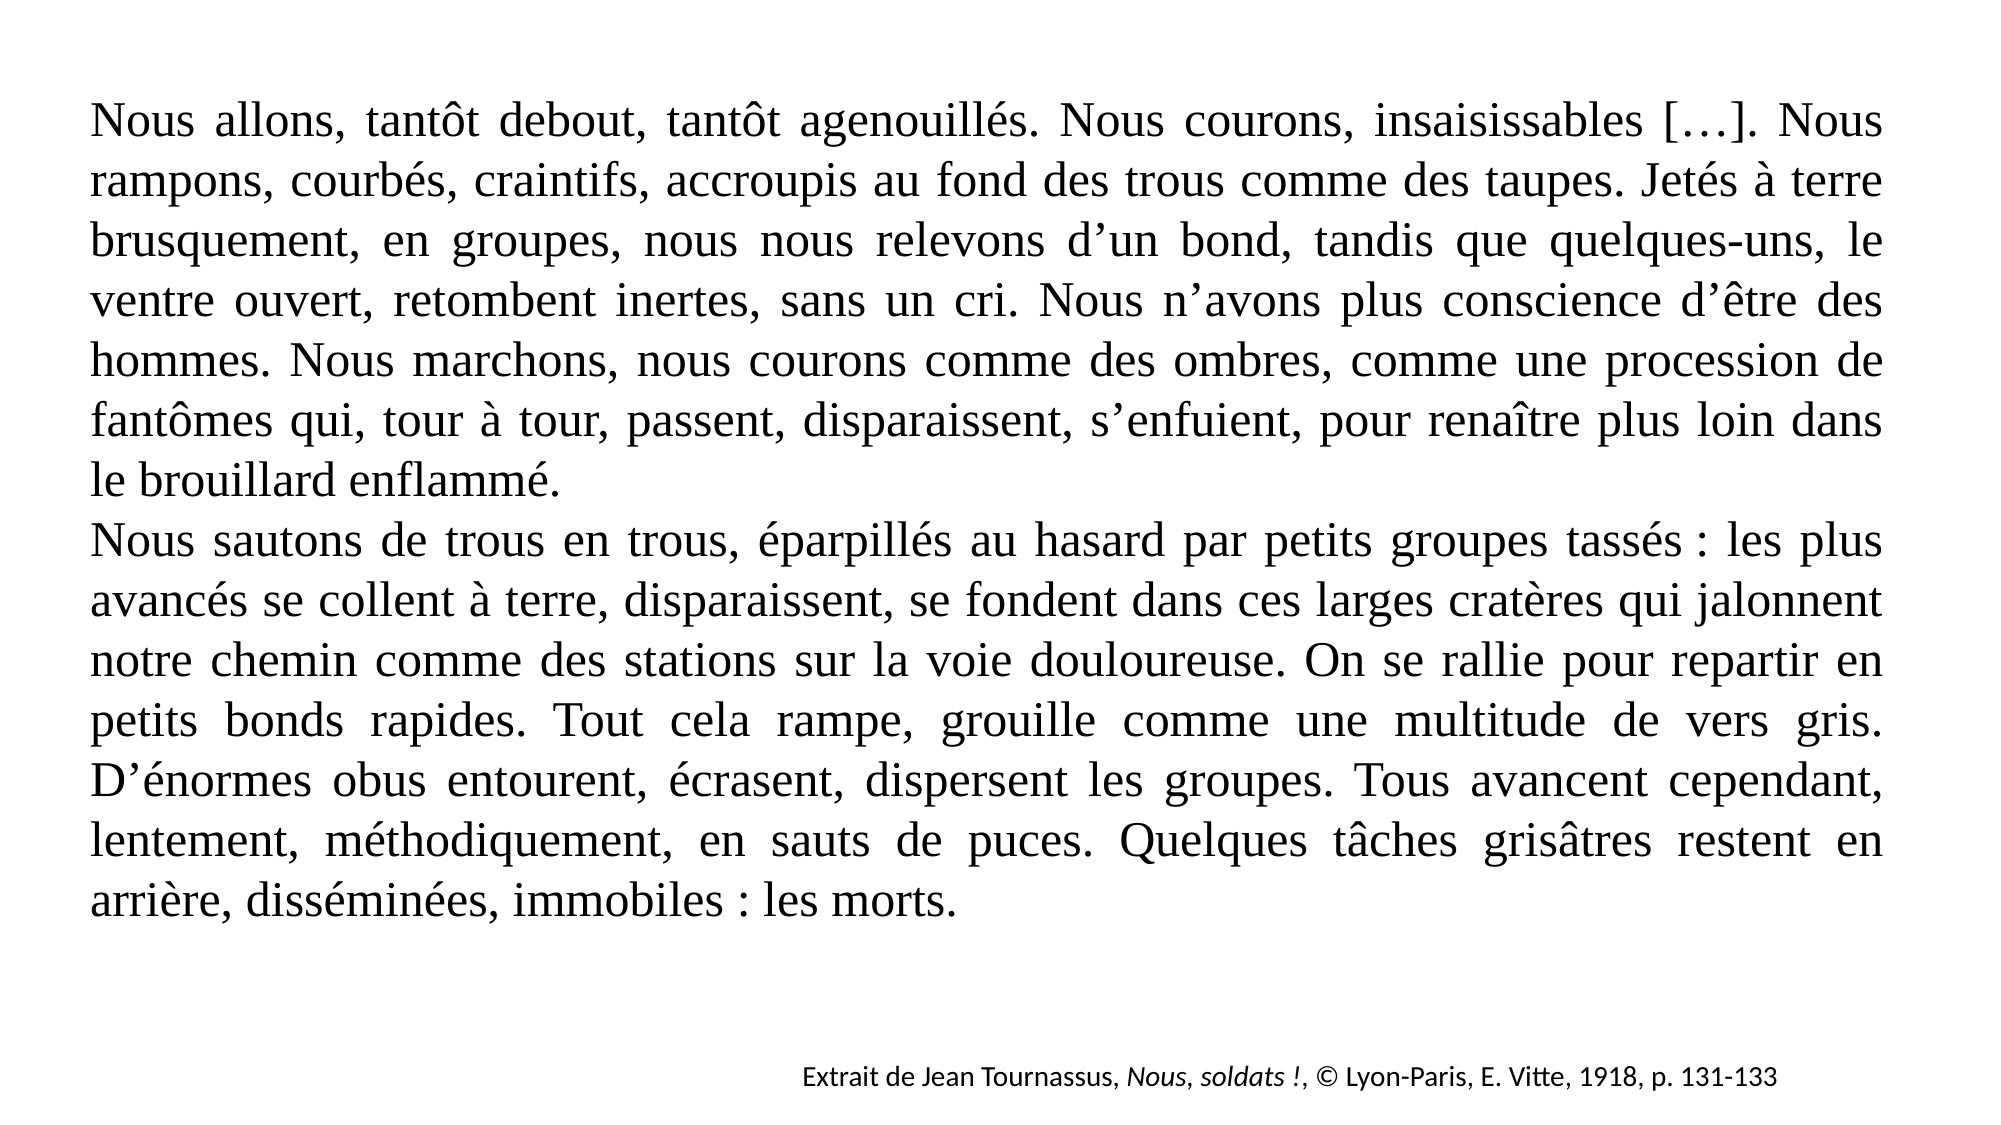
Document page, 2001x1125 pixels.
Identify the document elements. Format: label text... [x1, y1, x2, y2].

text_box Extrait de Jean Tournassus, Nous, soldats !, © Lyon-Paris, E. Vitte, 1918, p. 131-133 [787, 1049, 2000, 1100]
text_box Nous allons, tantôt debout, tantôt agenouillés. Nous courons, insaisissables […]. Nous rampons, courbés, craintifs, accroupis au fond des trous comme des taupes. Jetés à terre brusquement, en groupes, nous nous relevons d’un bond, tandis que quelques-uns, le ventre ouvert, retombent inertes, sans un cri. Nous n’avons plus conscience d’être des hommes. Nous marchons, nous courons comme des ombres, comme une procession de fantômes qui, tour à tour, passent, disparaissent, s’enfuient, pour renaître plus loin dans le brouillard enflammé. Nous sautons de trous en trous, éparpillés au hasard par petits groupes tassés : les plus avancés se collent à terre, disparaissent, se fondent dans ces larges cratères qui jalonnent notre chemin comme des stations sur la voie douloureuse. On se rallie pour repartir en petits bonds rapides. Tout cela rampe, grouille comme une multitude de vers gris. D’énormes obus entourent, écrasent, dispersent les groupes. Tous avancent cependant, lentement, méthodiquement, en sauts de puces. Quelques tâches grisâtres restent en arrière, disséminées, immobiles : les morts. [75, 79, 1900, 935]
